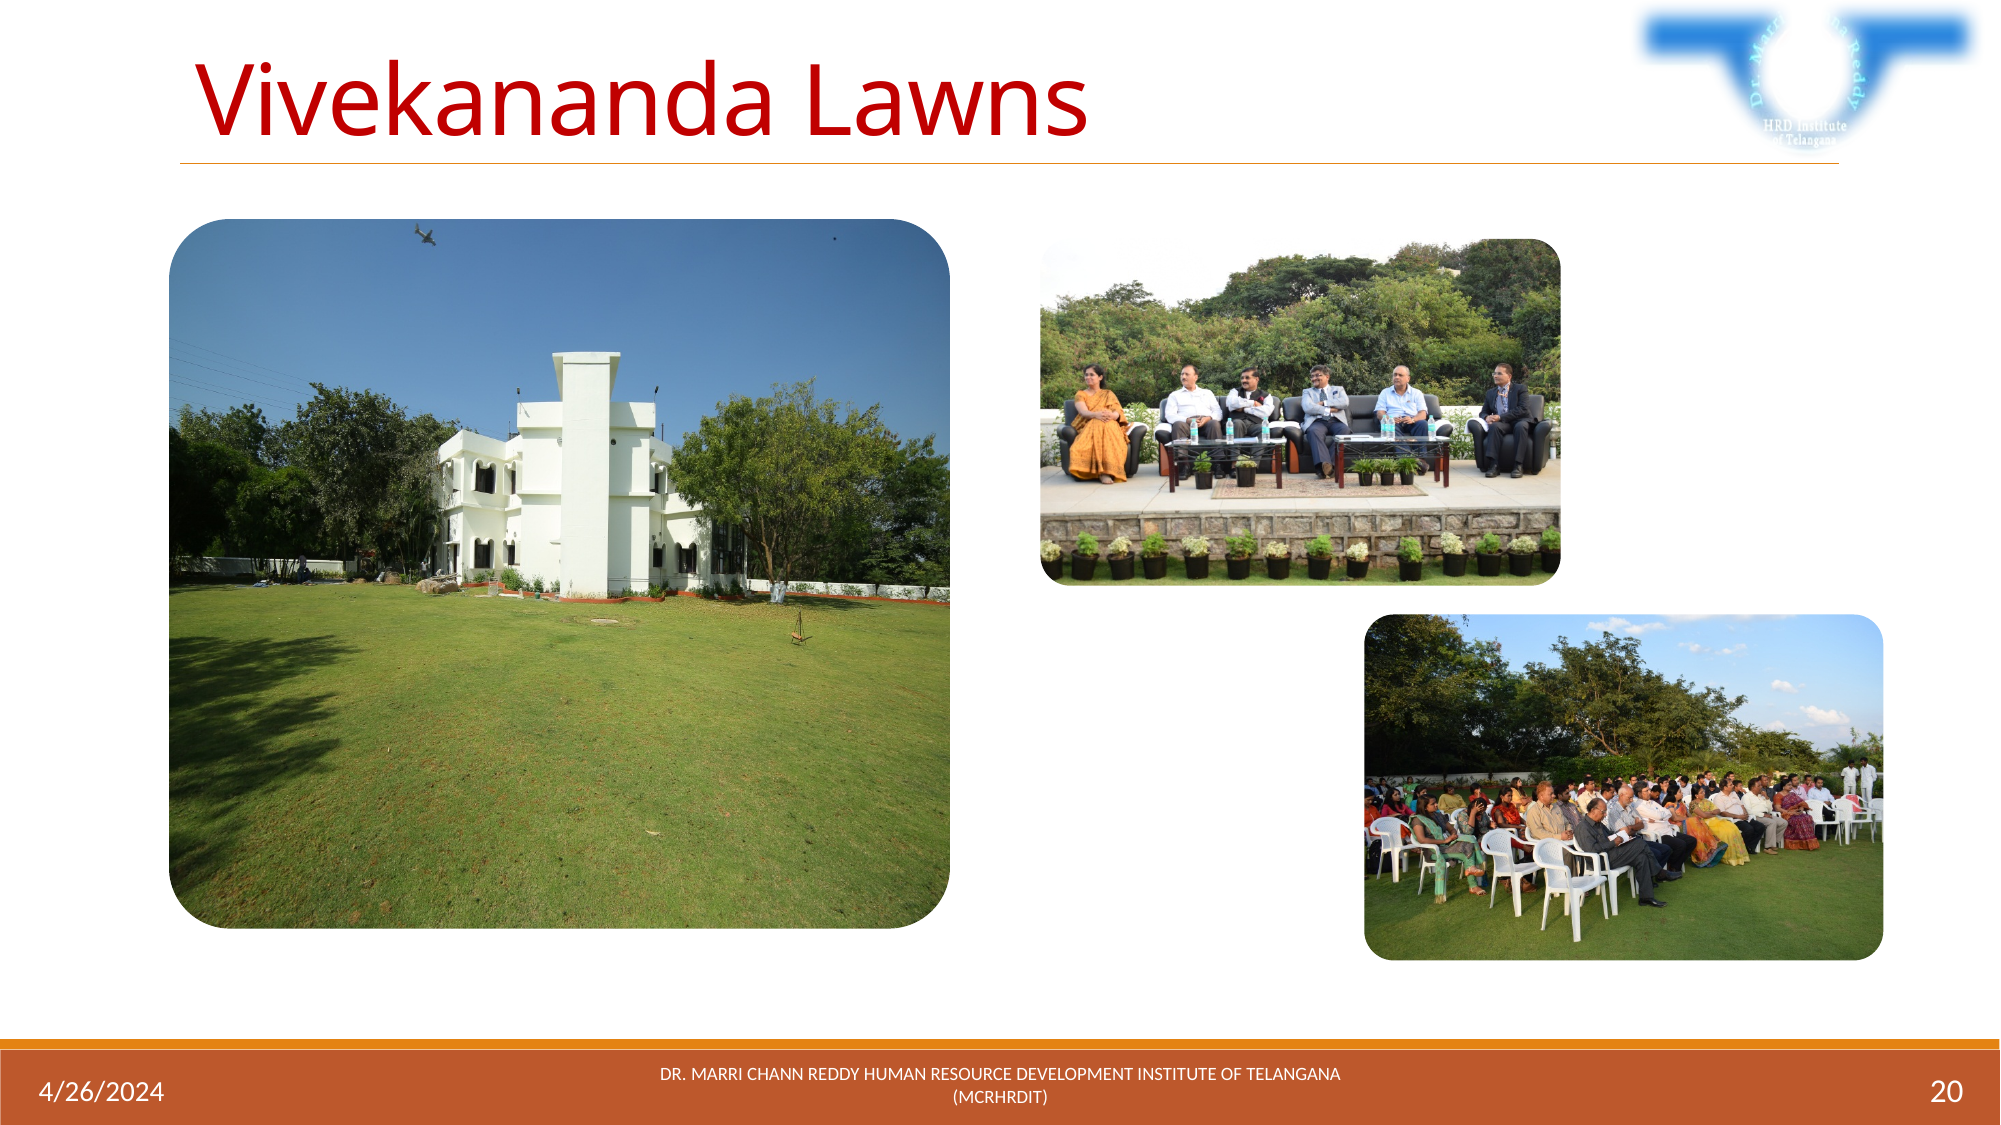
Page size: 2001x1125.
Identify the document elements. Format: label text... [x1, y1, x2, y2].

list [168, 218, 951, 929]
footer Dr. Marri Chann Reddy Human Resource Development Institute of Telangana (MCRHRDIT) [604, 1059, 1396, 1110]
picture [1364, 614, 1884, 961]
picture [1040, 238, 1561, 586]
title Vivekananda Lawns [180, 47, 1622, 164]
picture [1628, 0, 1985, 164]
